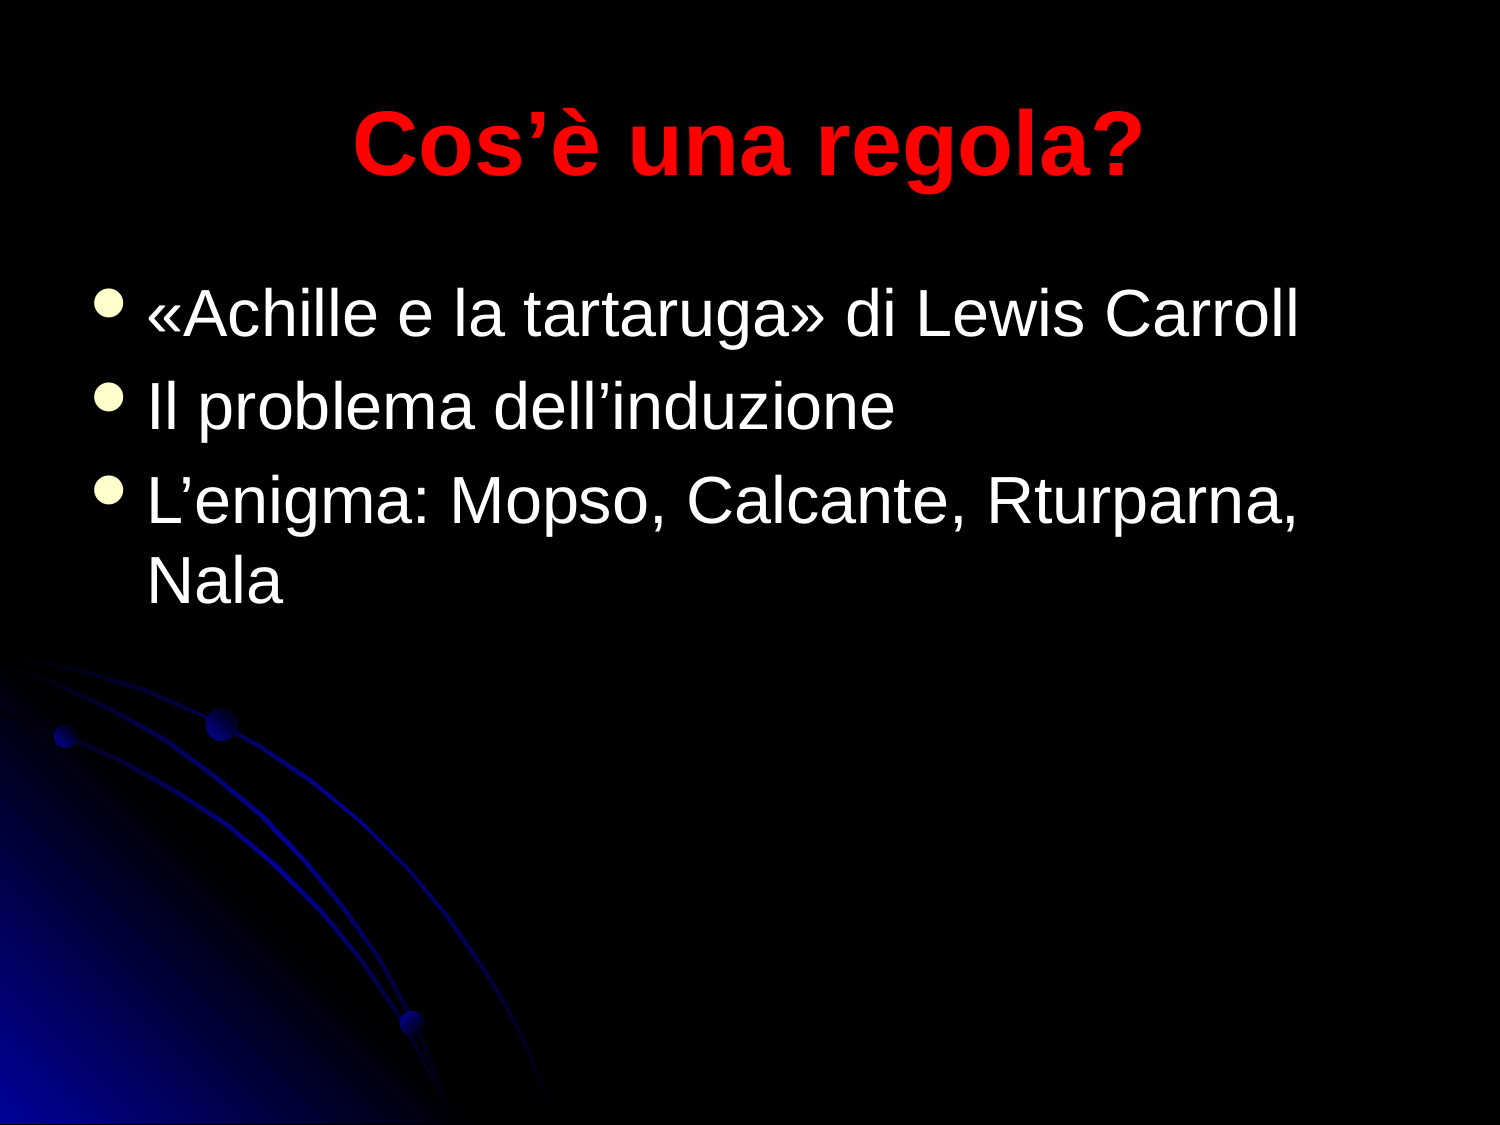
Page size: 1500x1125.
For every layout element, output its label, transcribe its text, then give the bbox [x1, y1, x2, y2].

list «Achille e la tartaruga» di Lewis Carroll Il problema dell’induzione L’enigma: Mopso, Calcante, Rturparna, Nala [75, 262, 1425, 1006]
title Cos’è una regola? [75, 45, 1425, 233]
